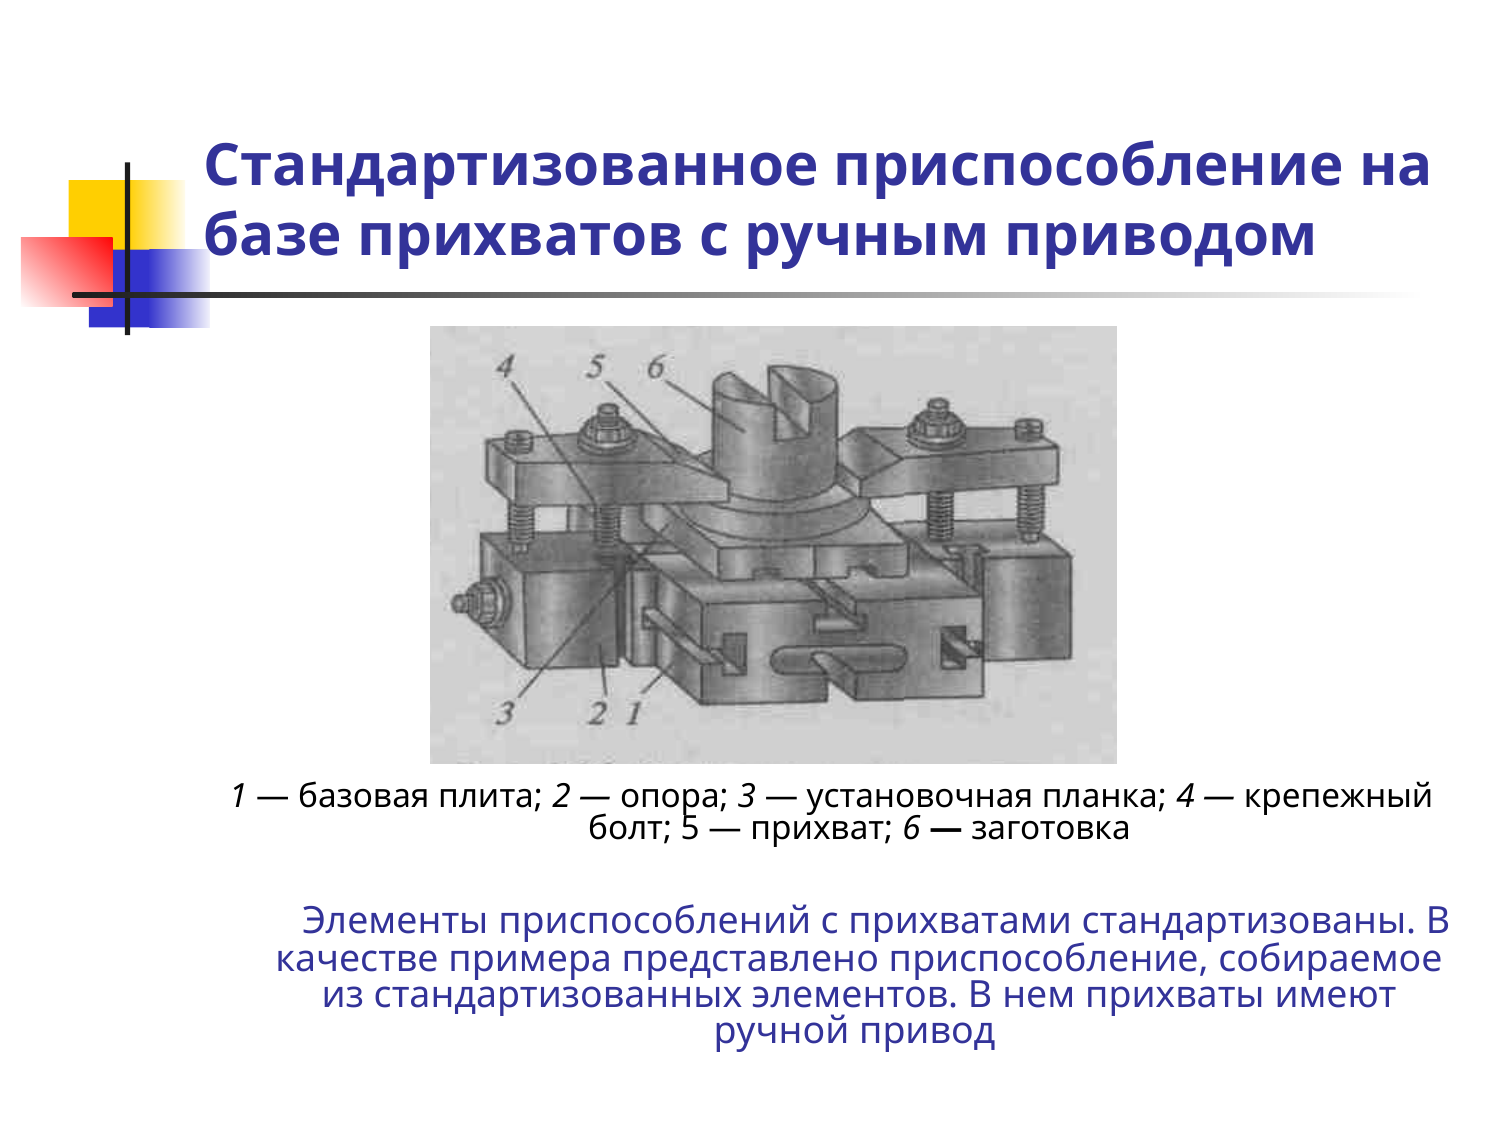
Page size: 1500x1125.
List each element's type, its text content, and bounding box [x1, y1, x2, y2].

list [430, 325, 1117, 764]
list 1 — базовая плита; 2 — опора; 3 — установочная планка; 4 — крепежный болт; 5 — прихват; 6 — заготовка Элементы приспособлений с прихватами стандартизованы. В качестве примера представлено приспособление, собираемое из стандартизованных элементов. В нем прихваты имеют ручной привод [193, 774, 1470, 1071]
title Стандартизованное приспособление на базе прихватов с ручным приводом [188, 34, 1468, 276]
